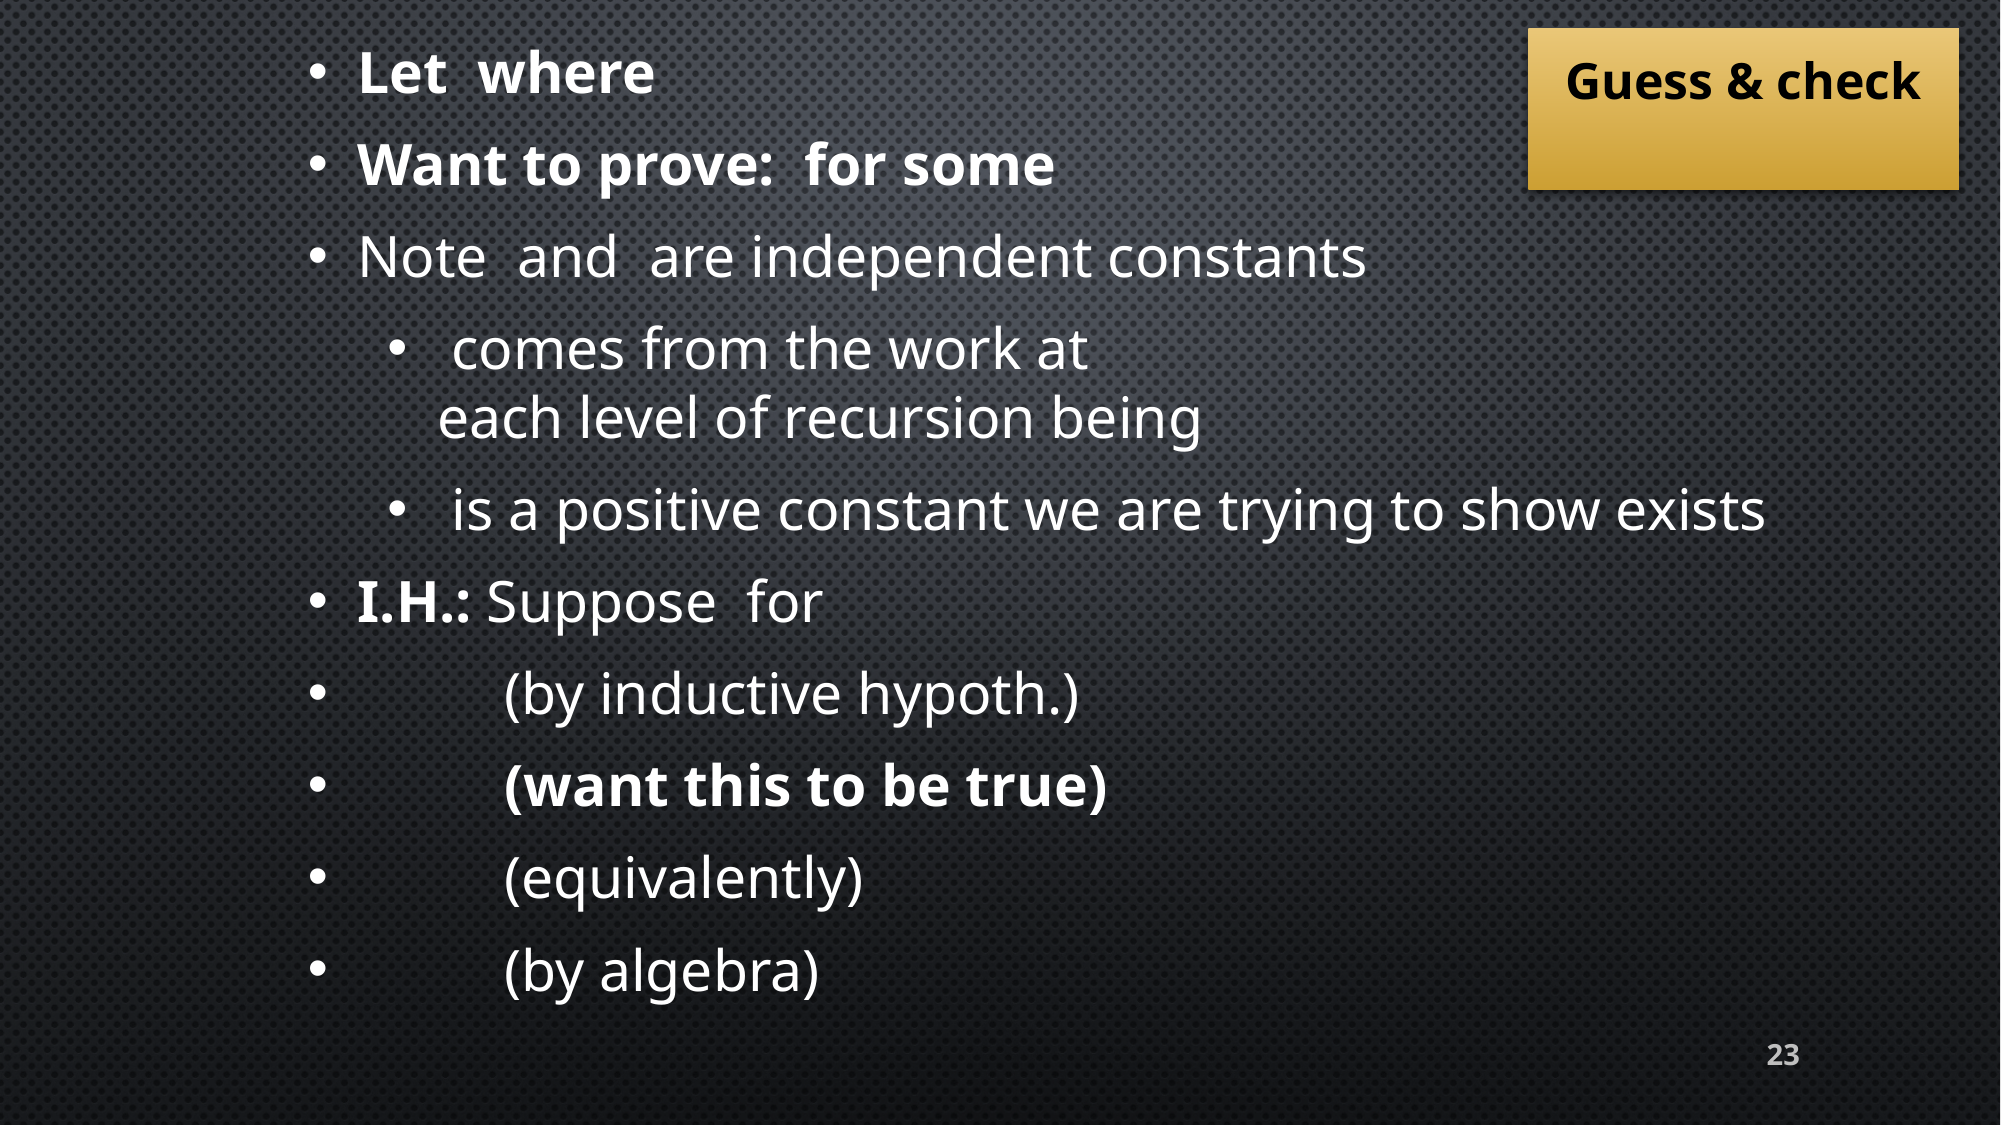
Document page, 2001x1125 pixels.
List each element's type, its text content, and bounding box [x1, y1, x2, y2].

slide_number 23 [1724, 1026, 1816, 1087]
